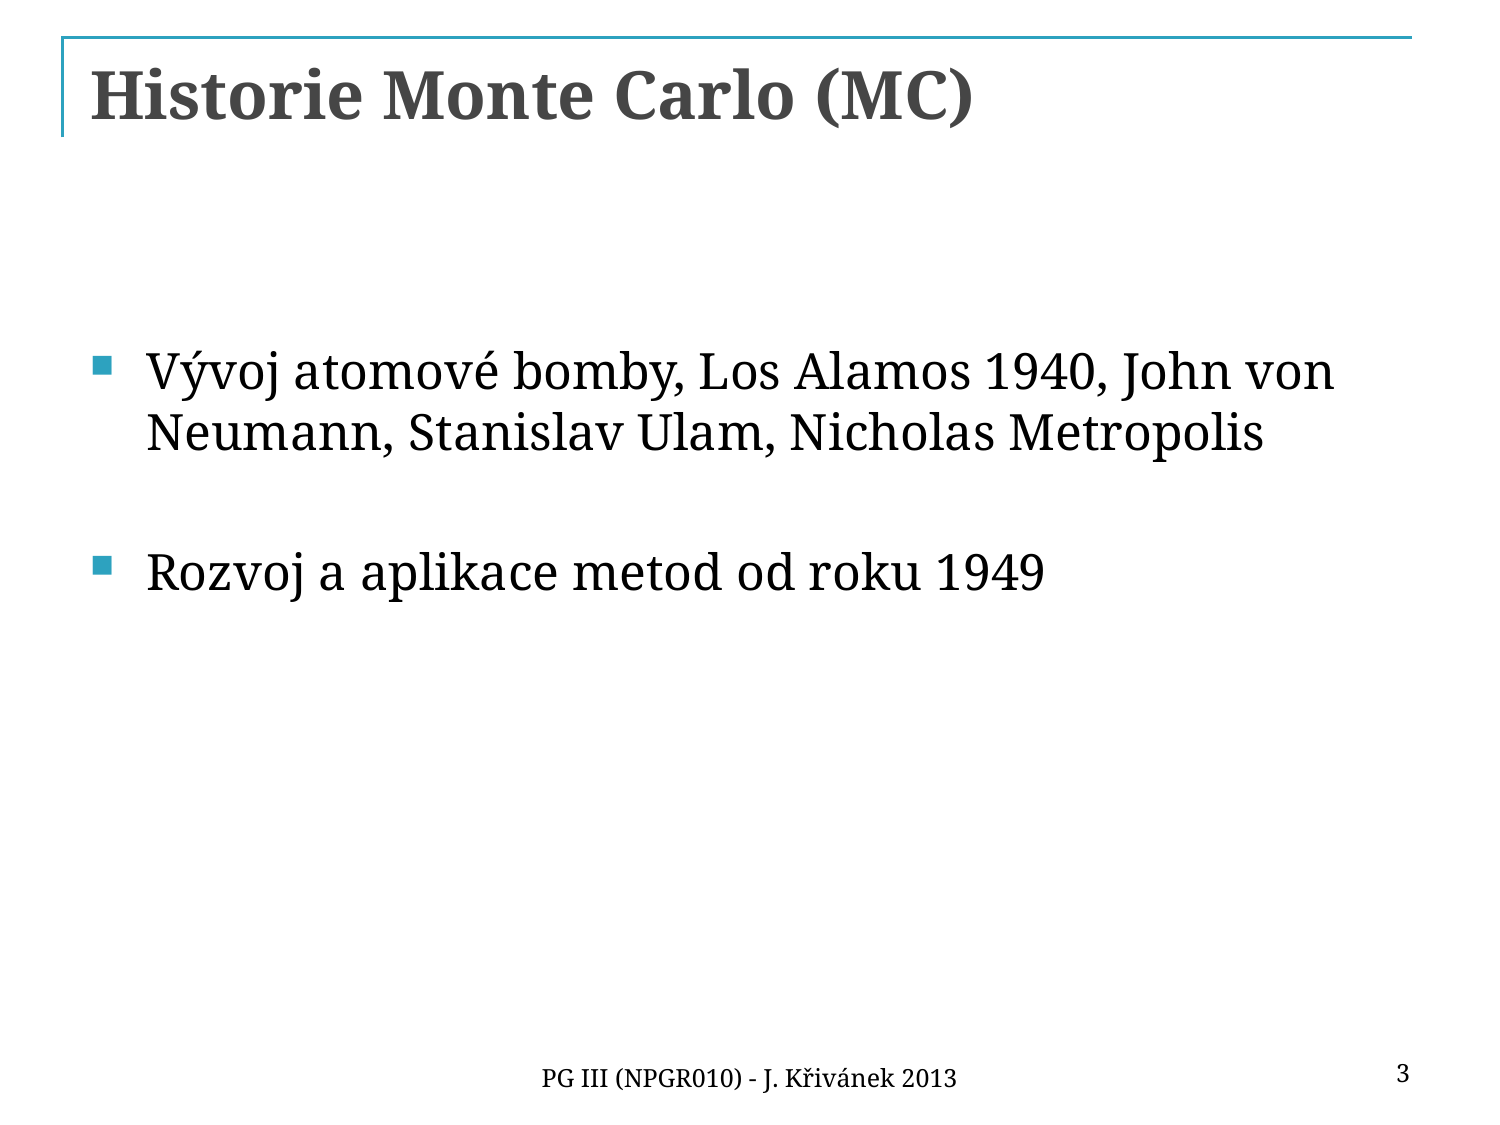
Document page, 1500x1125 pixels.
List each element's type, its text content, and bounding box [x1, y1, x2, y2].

title Historie Monte Carlo (MC) [74, 45, 1426, 233]
list Vývoj atomové bomby, Los Alamos 1940, John von Neumann, Stanislav Ulam, Nicholas Metropolis Rozvoj a aplikace metod od roku 1949 [74, 262, 1426, 1006]
footer PG III (NPGR010) - J. Křivánek 2013 [512, 1024, 988, 1101]
slide_number 3 [1074, 1023, 1426, 1100]
